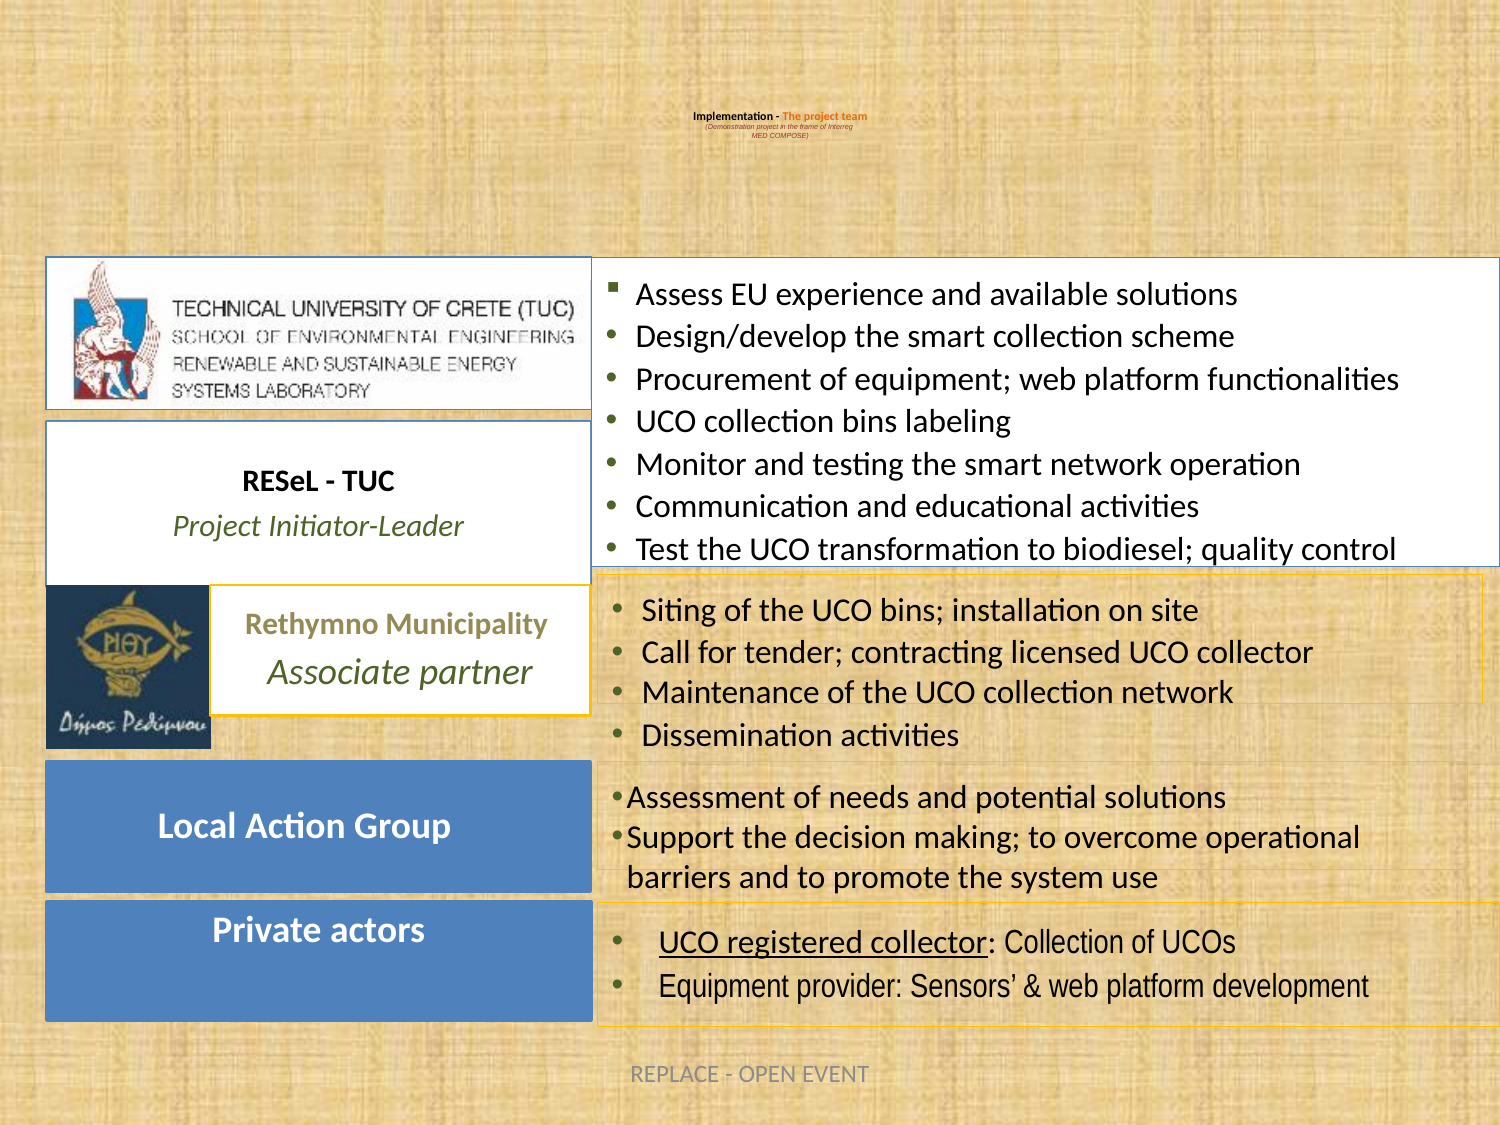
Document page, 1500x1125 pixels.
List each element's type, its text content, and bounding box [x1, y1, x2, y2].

text_box UCO registered collector: Collection of UCOs Equipment provider: Sensors’ & web platform development [597, 902, 1500, 1027]
footer REPLACE - OPEN EVENT [512, 1042, 988, 1103]
title Implementation - The project team (Demonstration project in the frame of Interreg MED COMPOSE) [105, 35, 1456, 223]
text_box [210, 585, 591, 716]
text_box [591, 257, 1500, 567]
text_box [46, 421, 591, 585]
text_box Private actors [45, 900, 593, 1022]
text_box Assessment of needs and potential solutions Support the decision making; to overcome operational barriers and to promote the system use [597, 761, 1468, 870]
picture [0, 0, 1500, 1125]
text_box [46, 761, 590, 892]
text_box Siting of the UCO bins; installation on site Call for tender; contracting licensed UCO collector Maintenance of the UCO collection network Dissemination activities [597, 575, 1483, 704]
